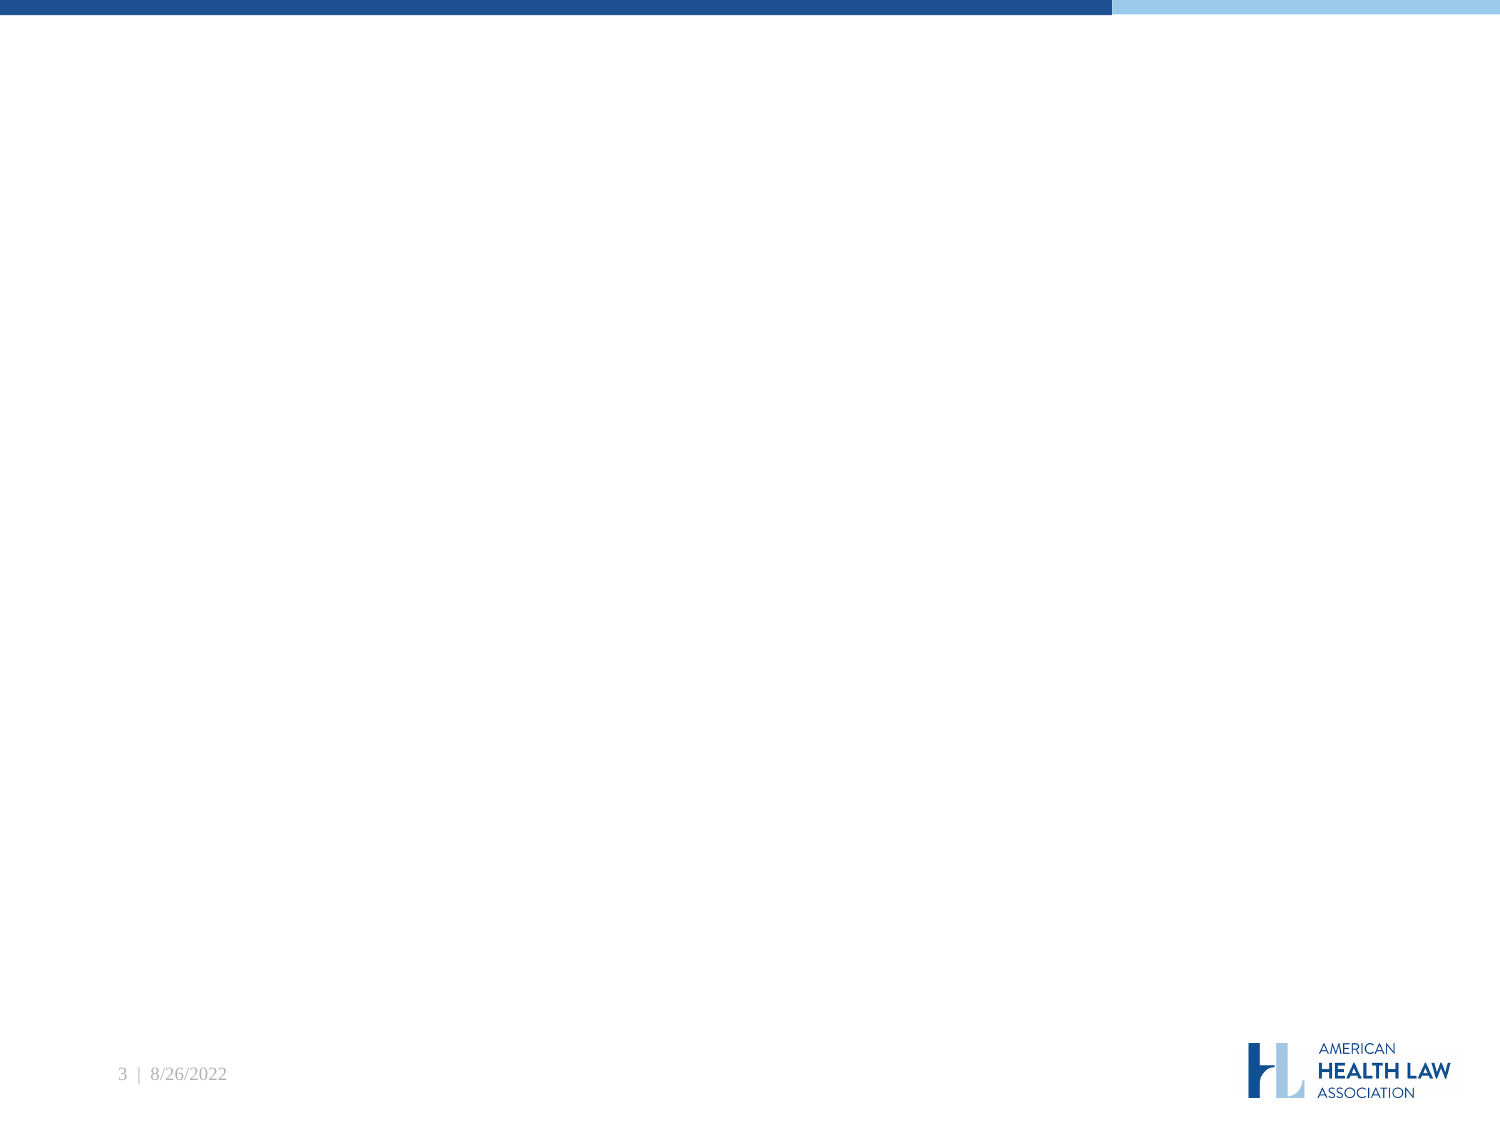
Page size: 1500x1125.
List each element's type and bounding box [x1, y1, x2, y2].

slide_number [103, 1042, 276, 1103]
picture [1234, 1043, 1465, 1098]
